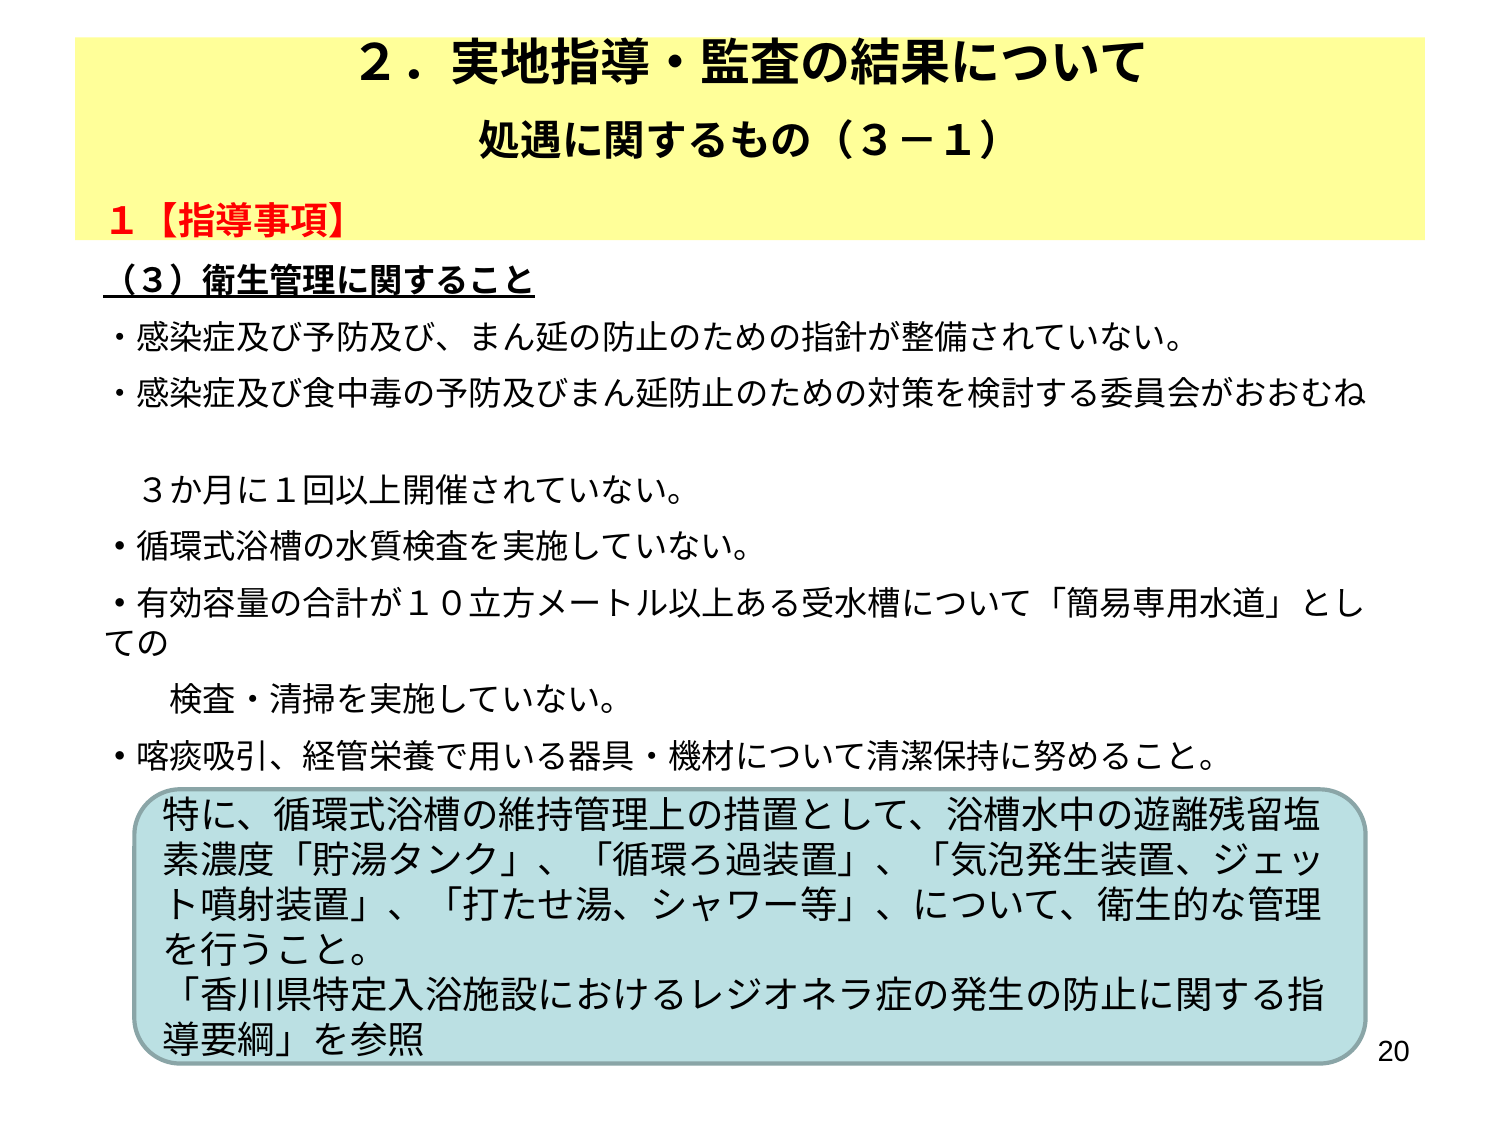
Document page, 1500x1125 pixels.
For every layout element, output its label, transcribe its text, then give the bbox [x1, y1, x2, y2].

title 処遇に関するもの（３－１） [75, 102, 1425, 241]
slide_number 20 [1074, 1024, 1426, 1103]
text_box １【指導事項】 （３）衛生管理に関すること ・感染症及び予防及び、まん延の防止のための指針が整備されていない。 ・感染症及び食中毒の予防及びまん延防止のための対策を検討する委員会がおおむね ３か月に１回以上開催されていない。 ・循環式浴槽の水質検査を実施していない。 ・有効容量の合計が１０立方メートル以上ある受水槽について「簡易専用水道」としての 検査・清掃を実施していない。 ・喀痰吸引、経管栄養で用いる器具・機材について清潔保持に努めること。 [88, 190, 1412, 839]
text_box ２．実地指導・監査の結果について [41, 19, 1459, 102]
text_box 特に、循環式浴槽の維持管理上の措置として、浴槽水中の遊離残留塩素濃度「貯湯タンク」、「循環ろ過装置」、「気泡発生装置、ジェット噴射装置」、「打たせ湯、シャワー等」、について、衛生的な管理を行うこと。 「香川県特定入浴施設におけるレジオネラ症の発生の防止に関する指導要綱」を参照 [132, 787, 1368, 1066]
